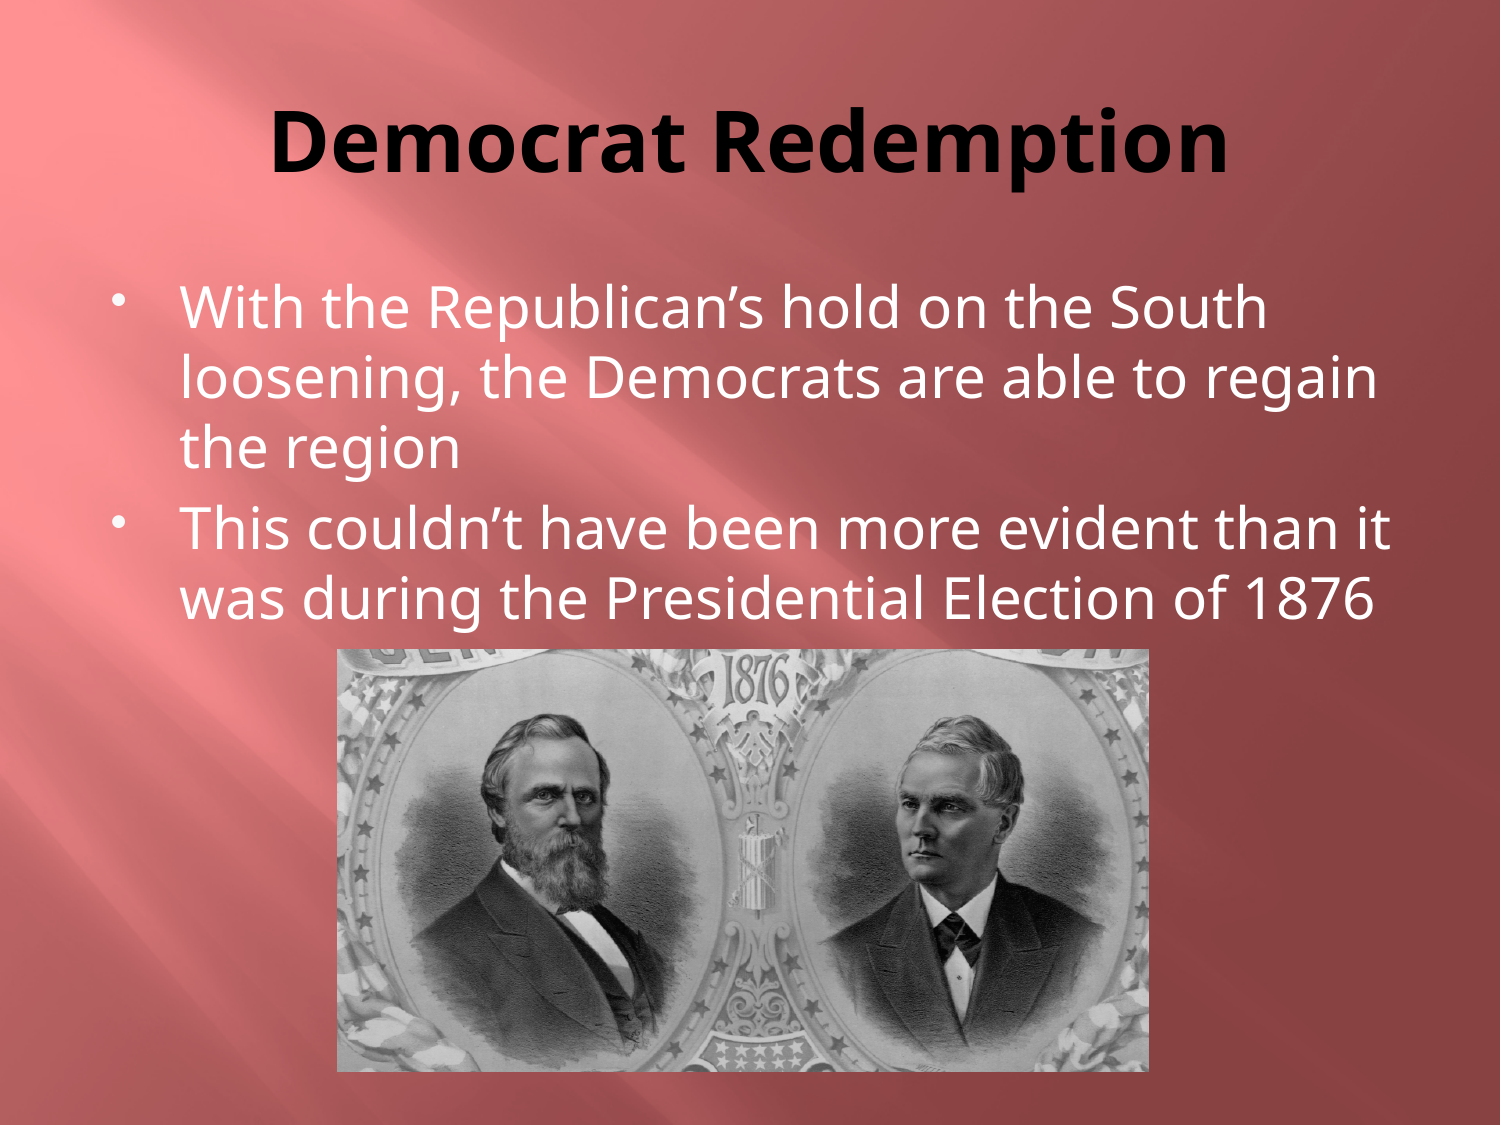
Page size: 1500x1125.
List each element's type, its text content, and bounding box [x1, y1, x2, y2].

list With the Republican’s hold on the South loosening, the Democrats are able to regain the region This couldn’t have been more evident than it was during the Presidential Election of 1876 [75, 262, 1425, 1035]
picture [337, 649, 1149, 1072]
title Democrat Redemption [75, 45, 1425, 233]
